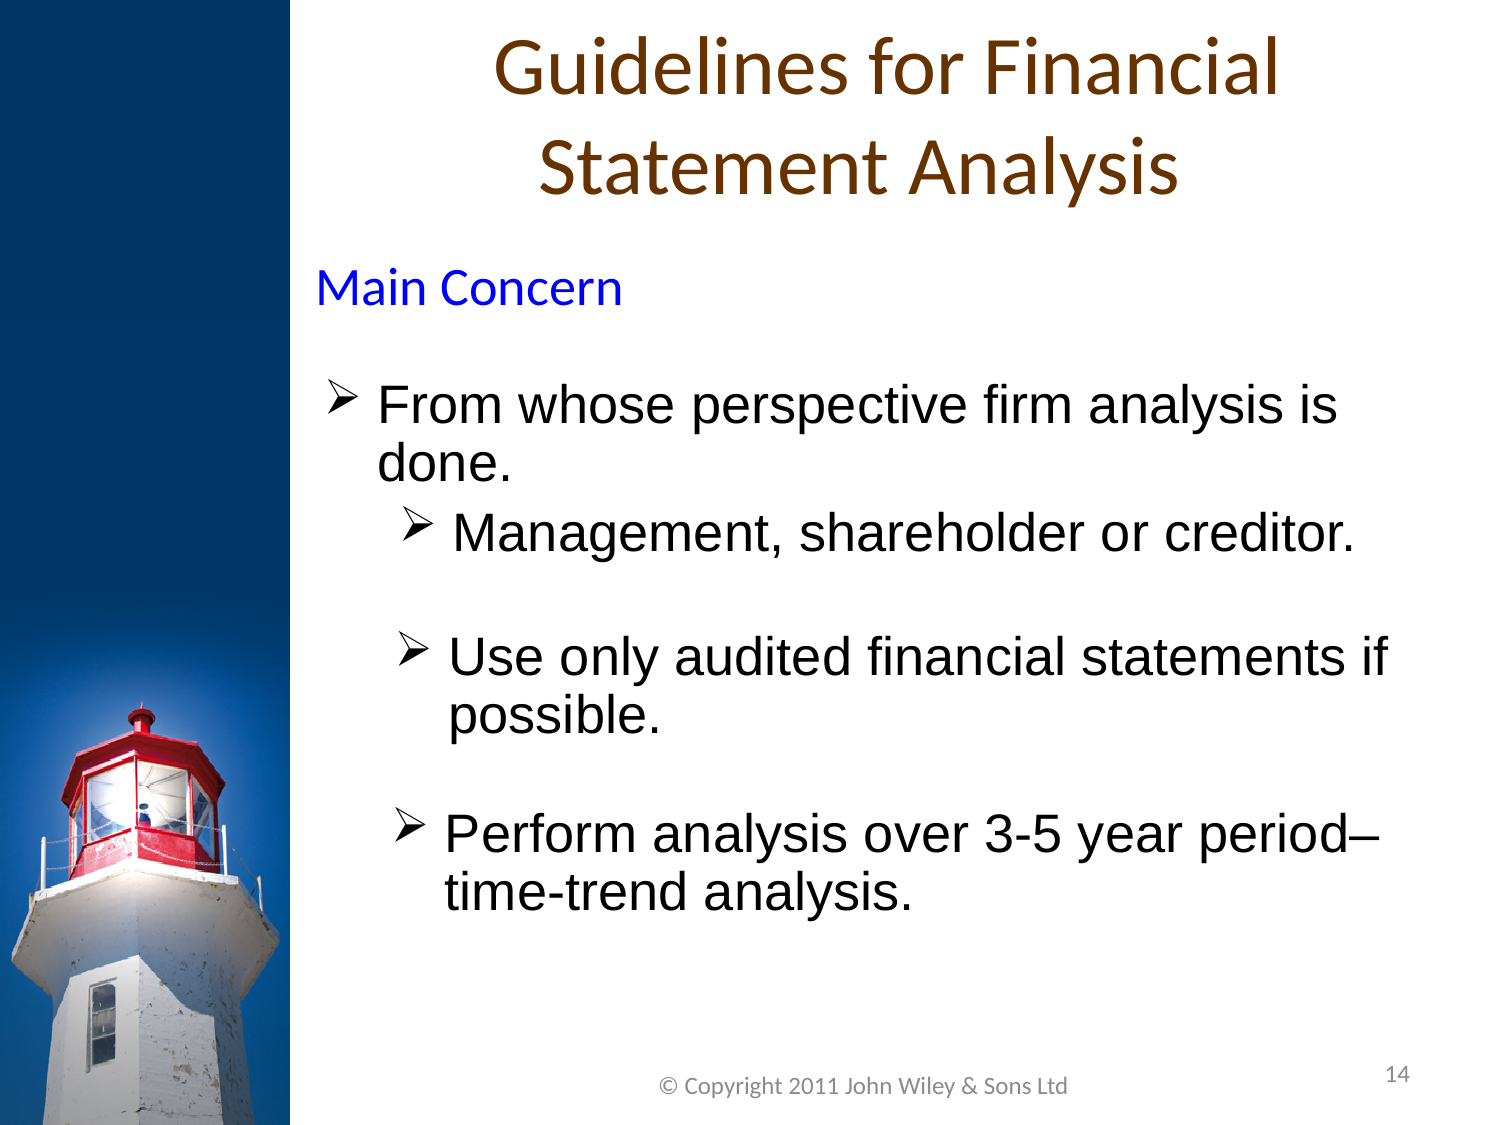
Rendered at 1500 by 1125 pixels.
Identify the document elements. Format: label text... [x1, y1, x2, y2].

text_box Use only audited financial statements if possible. [230, 621, 1500, 740]
text_box Guidelines for Financial Statement Analysis [301, 7, 1475, 216]
text_box From whose perspective firm analysis is done. Management, shareholder or creditor. [159, 369, 1459, 550]
list Main Concern [299, 243, 1424, 332]
text_box Perform analysis over 3-5 year period–time-trend analysis. [226, 797, 1459, 929]
picture [0, 0, 290, 1125]
slide_number 14 [1074, 1042, 1425, 1103]
